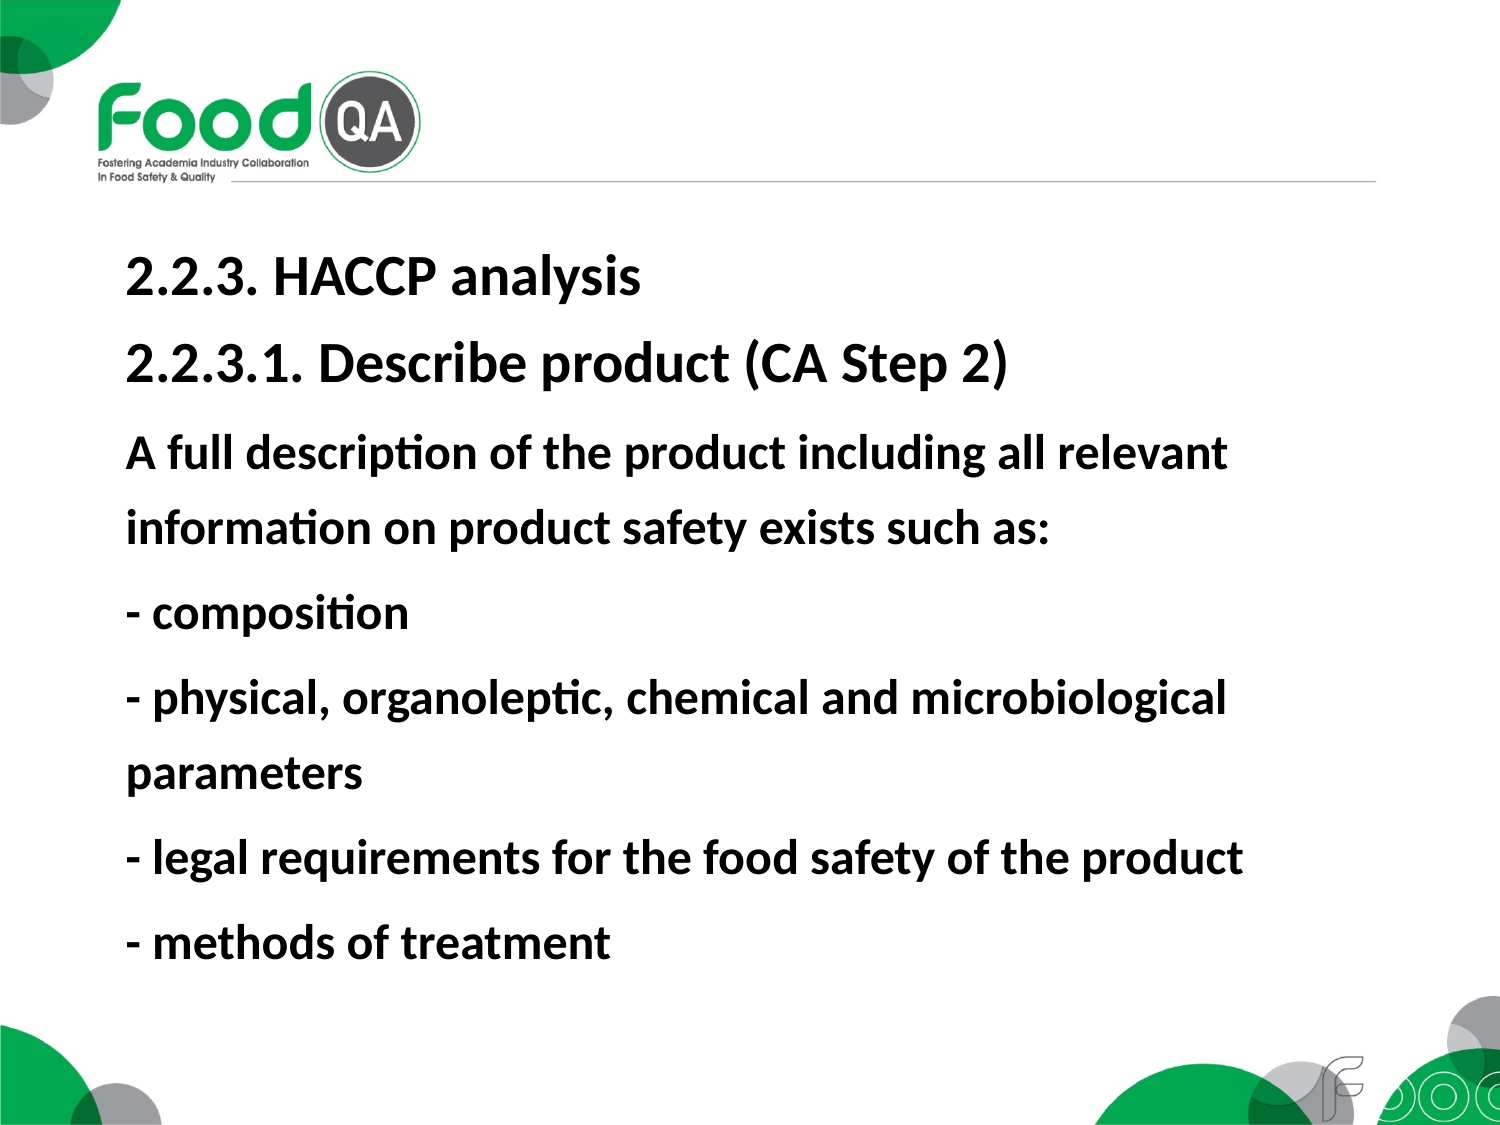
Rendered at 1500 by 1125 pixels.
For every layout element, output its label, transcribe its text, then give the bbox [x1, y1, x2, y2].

subtitle 2.2.3. HACCP analysis 2.2.3.1. Describe product (CA Step 2) A full description of the product including all relevant information on product safety exists such as: - composition - physical, organoleptic, chemical and microbiological parameters - legal requirements for the food safety of the product - methods of treatment [110, 224, 1450, 983]
picture [0, 984, 1500, 1125]
picture [0, 0, 1497, 188]
